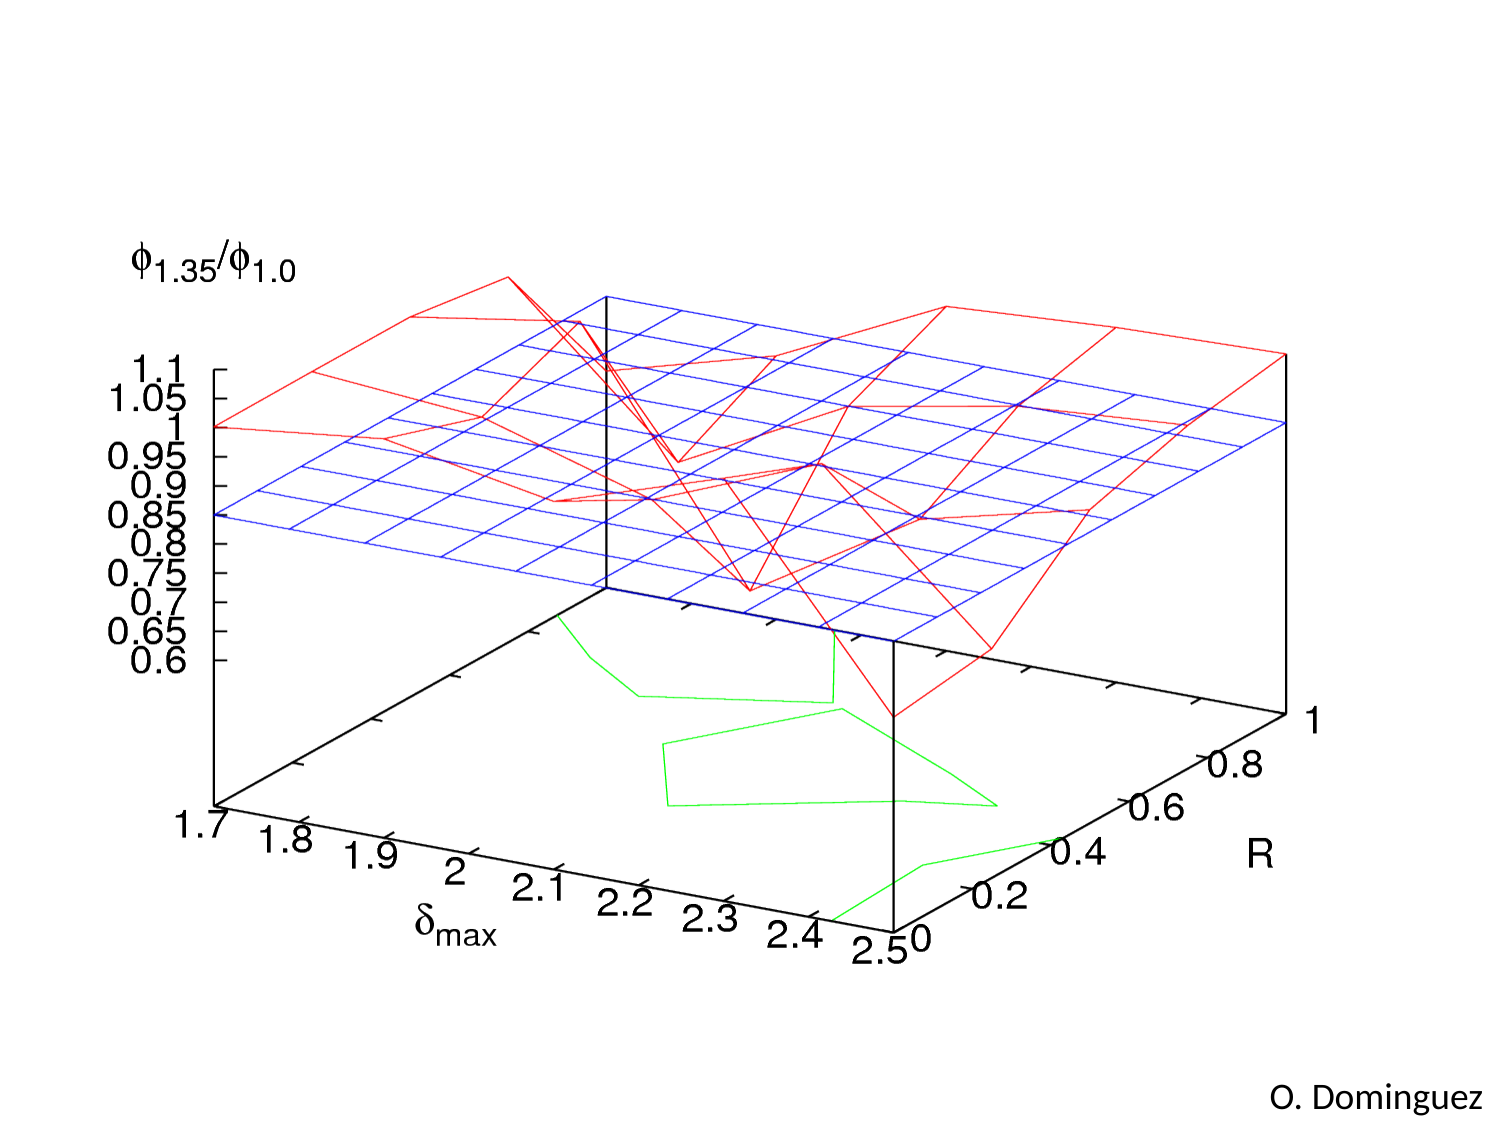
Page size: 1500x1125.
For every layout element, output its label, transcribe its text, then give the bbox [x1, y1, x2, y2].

text_box O. Dominguez [1254, 1094, 1499, 1125]
picture [0, 37, 1500, 1088]
